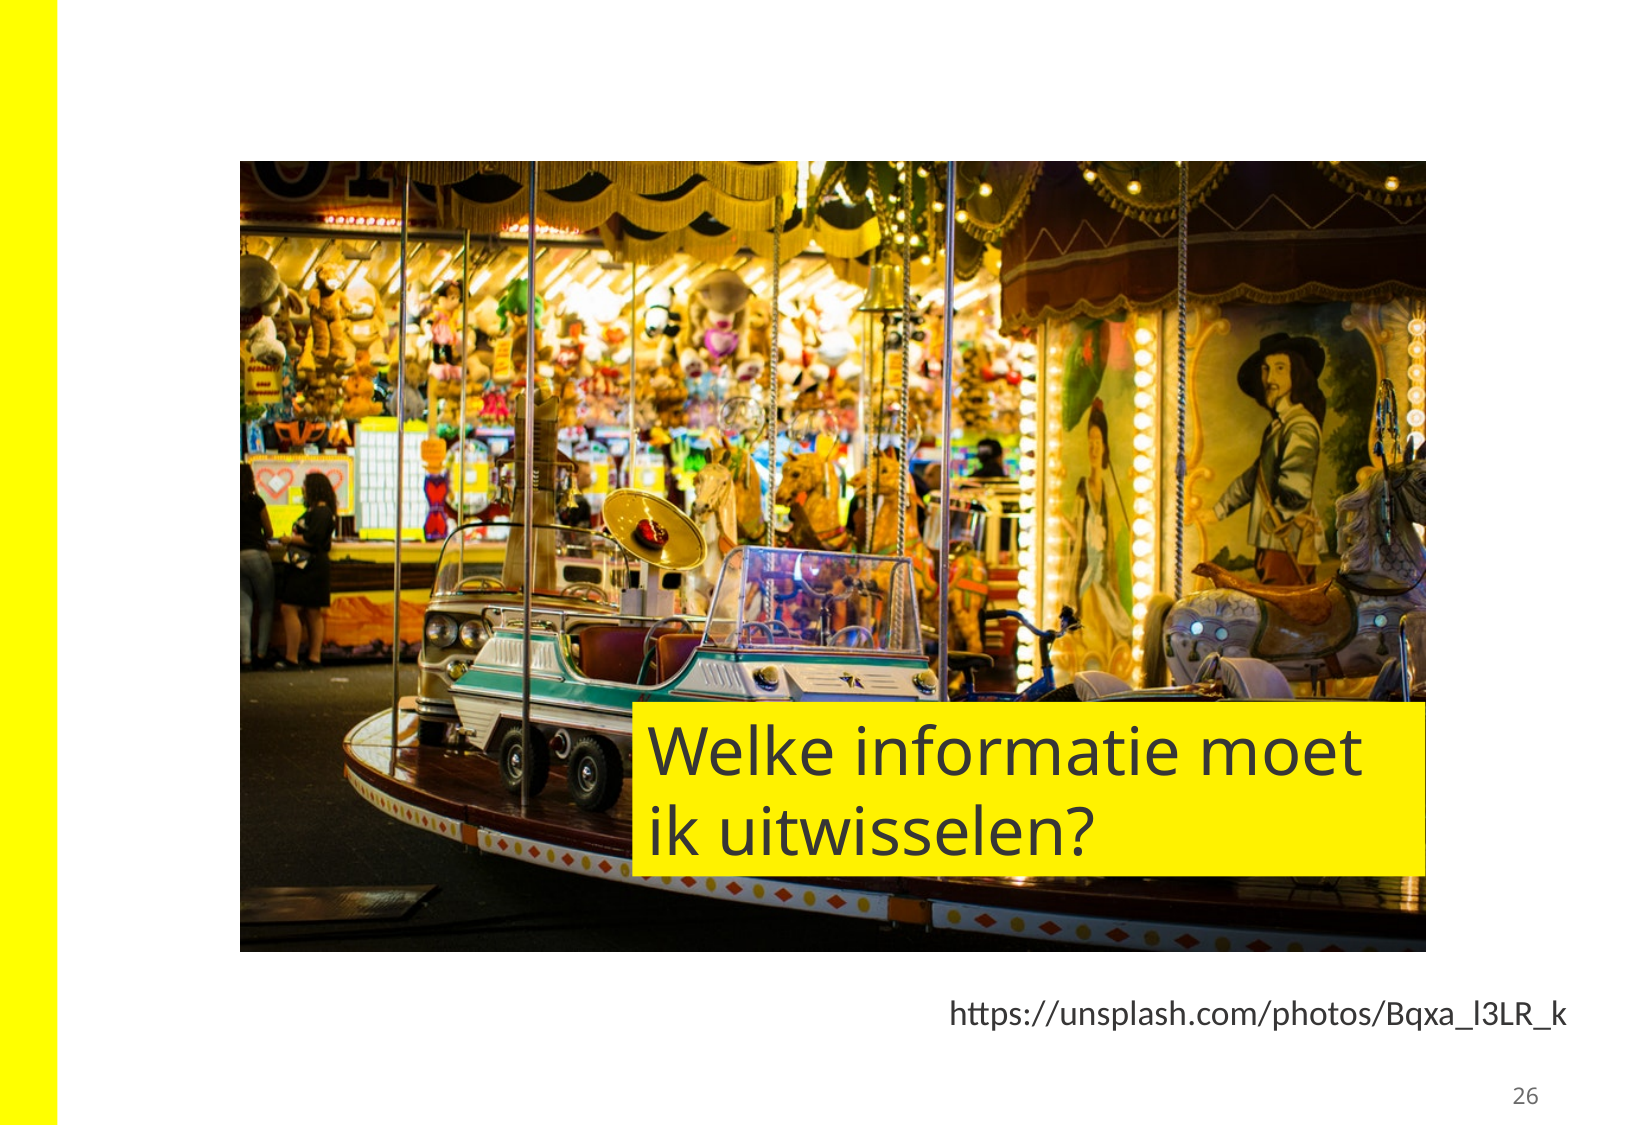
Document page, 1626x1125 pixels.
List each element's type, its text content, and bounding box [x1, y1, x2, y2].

text_box https://unsplash.com/photos/Bqxa_l3LR_k [934, 982, 1625, 1040]
picture [240, 161, 1426, 952]
slide_number 26 [1503, 1075, 1548, 1119]
